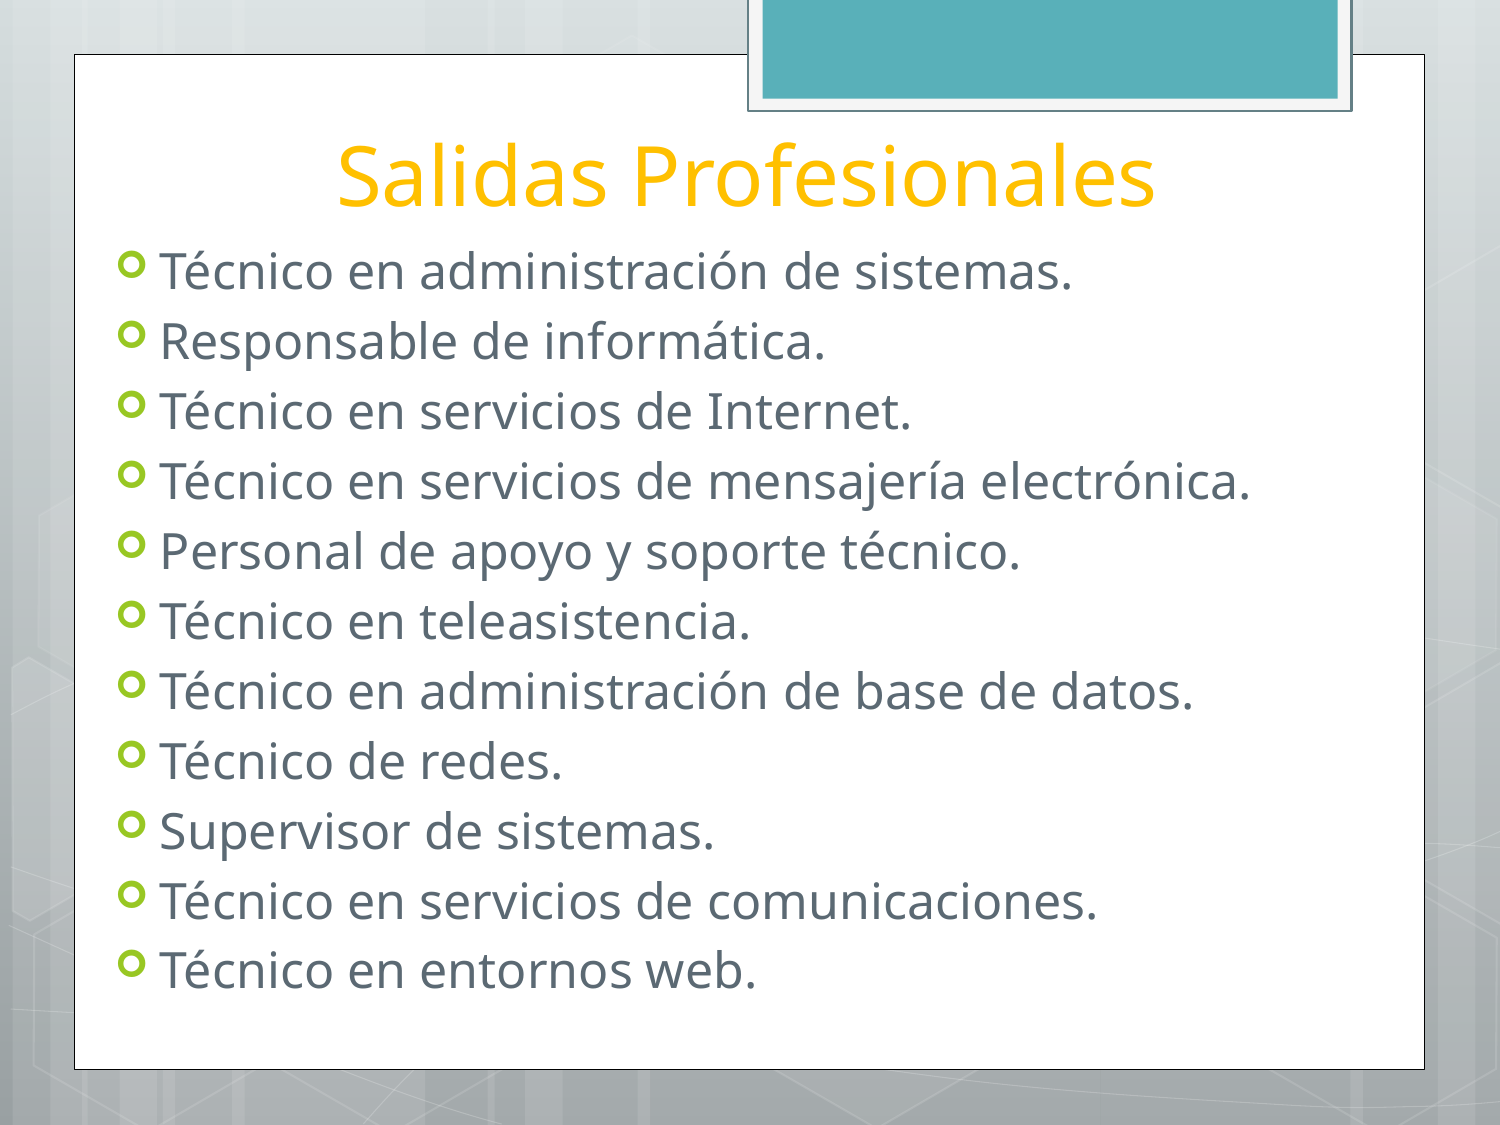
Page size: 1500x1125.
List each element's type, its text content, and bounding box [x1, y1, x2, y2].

list Técnico en administración de sistemas. Responsable de informática. Técnico en servicios de Internet. Técnico en servicios de mensajería electrónica. Personal de apoyo y soporte técnico. Técnico en teleasistencia. Técnico en administración de base de datos. Técnico de redes. Supervisor de sistemas. Técnico en servicios de comunicaciones. Técnico en entornos web. [88, 231, 1412, 1059]
title Salidas Profesionales [171, 42, 1324, 231]
